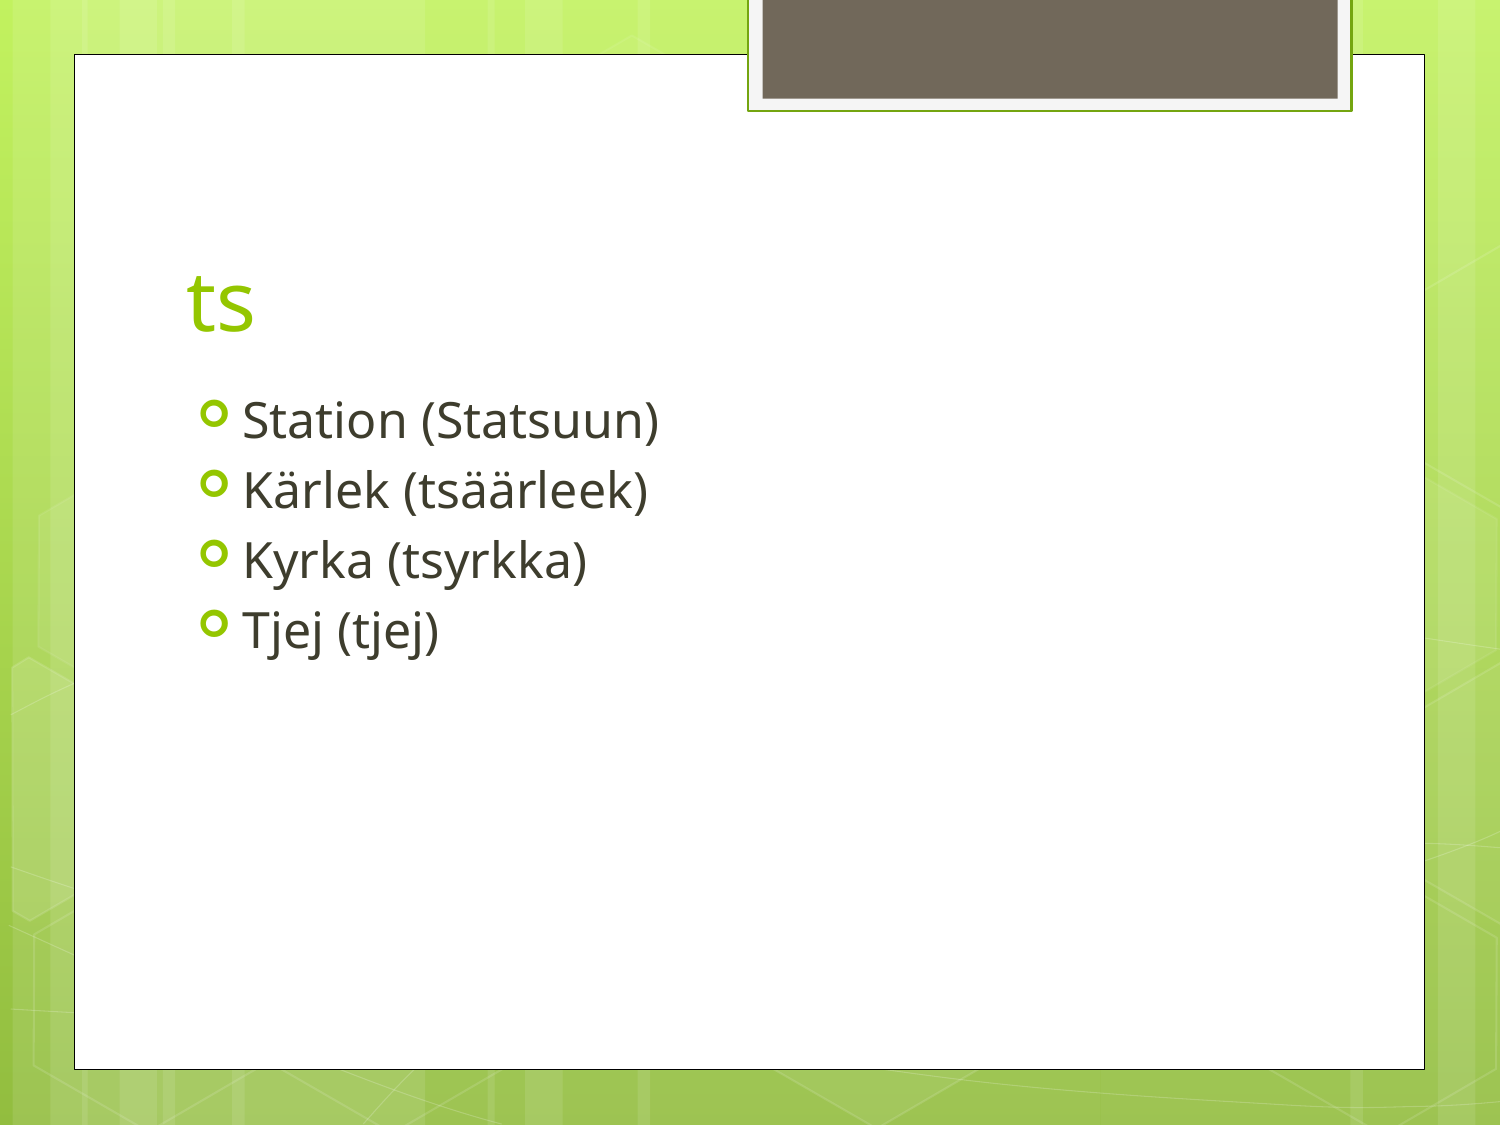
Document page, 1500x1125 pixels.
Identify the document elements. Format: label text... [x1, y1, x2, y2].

list Station (Statsuun) Kärlek (tsäärleek) Kyrka (tsyrkka) Tjej (tjej) [171, 381, 1283, 957]
title ts [171, 168, 1324, 357]
